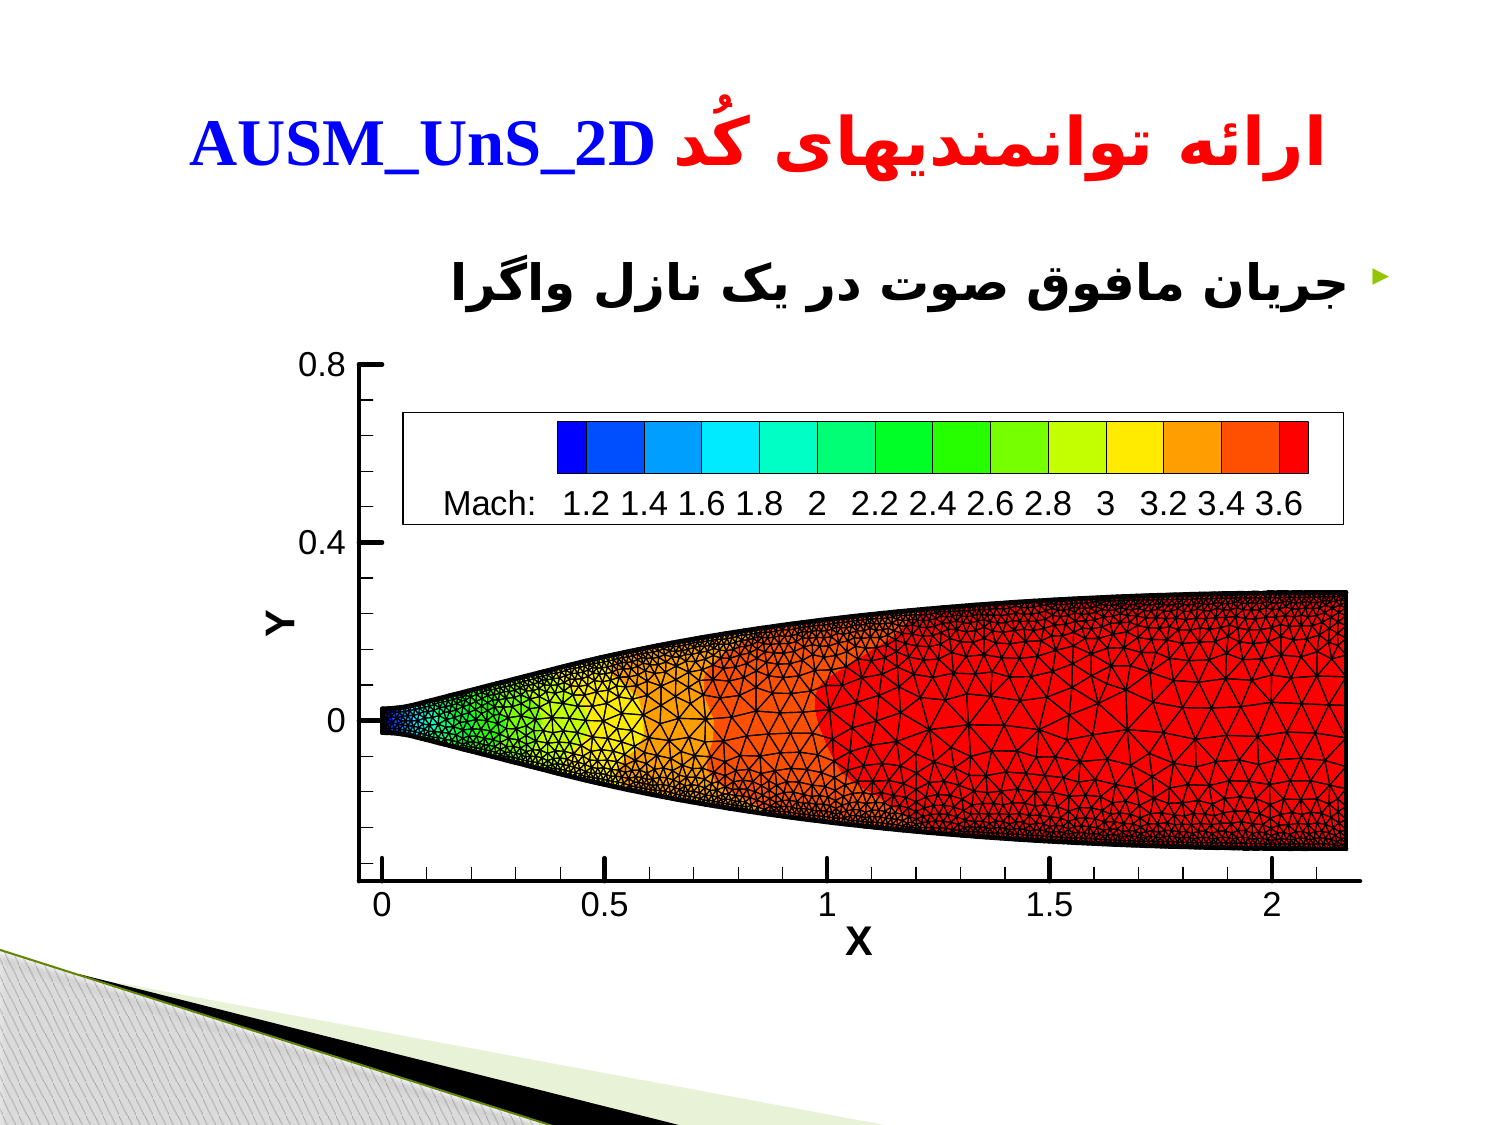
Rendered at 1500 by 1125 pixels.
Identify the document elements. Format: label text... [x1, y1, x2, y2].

picture [249, 337, 1373, 972]
title AUSM_UnS_2D ارائه توانمندیهای کُد [75, 45, 1425, 233]
list جریان مافوق صوت در یک نازل واگرا [75, 243, 1425, 986]
